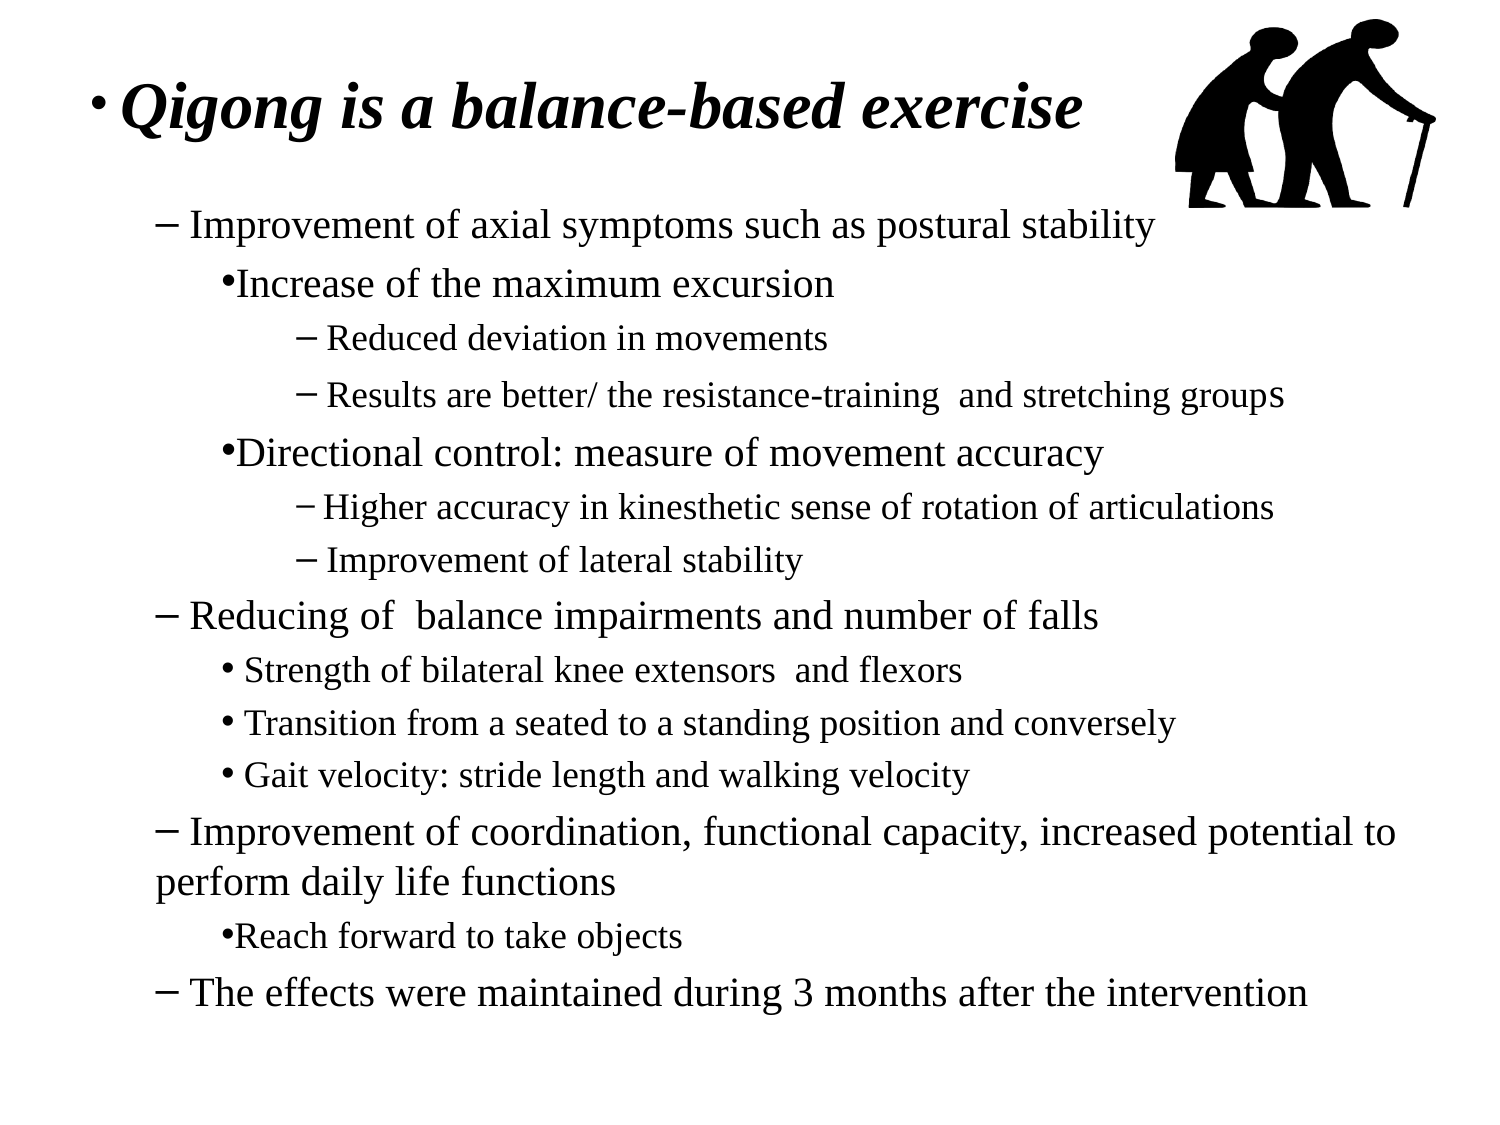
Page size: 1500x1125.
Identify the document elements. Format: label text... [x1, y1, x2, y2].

picture [1174, 18, 1436, 209]
list Qigong is a balance-based exercise Improvement of axial symptoms such as postural stability Increase of the maximum excursion Reduced deviation in movements Results are better/ the resistance-training and stretching groups Directional control: measure of movement accuracy Higher accuracy in kinesthetic sense of rotation of articulations Improvement of lateral stability Reducing of balance impairments and number of falls Strength of bilateral knee extensors and flexors Transition from a seated to a standing position and conversely Gait velocity: stride length and walking velocity Improvement of coordination, functional capacity, increased potential to perform daily life functions Reach forward to take objects The effects were maintained during 3 months after the intervention [74, 54, 1448, 1095]
